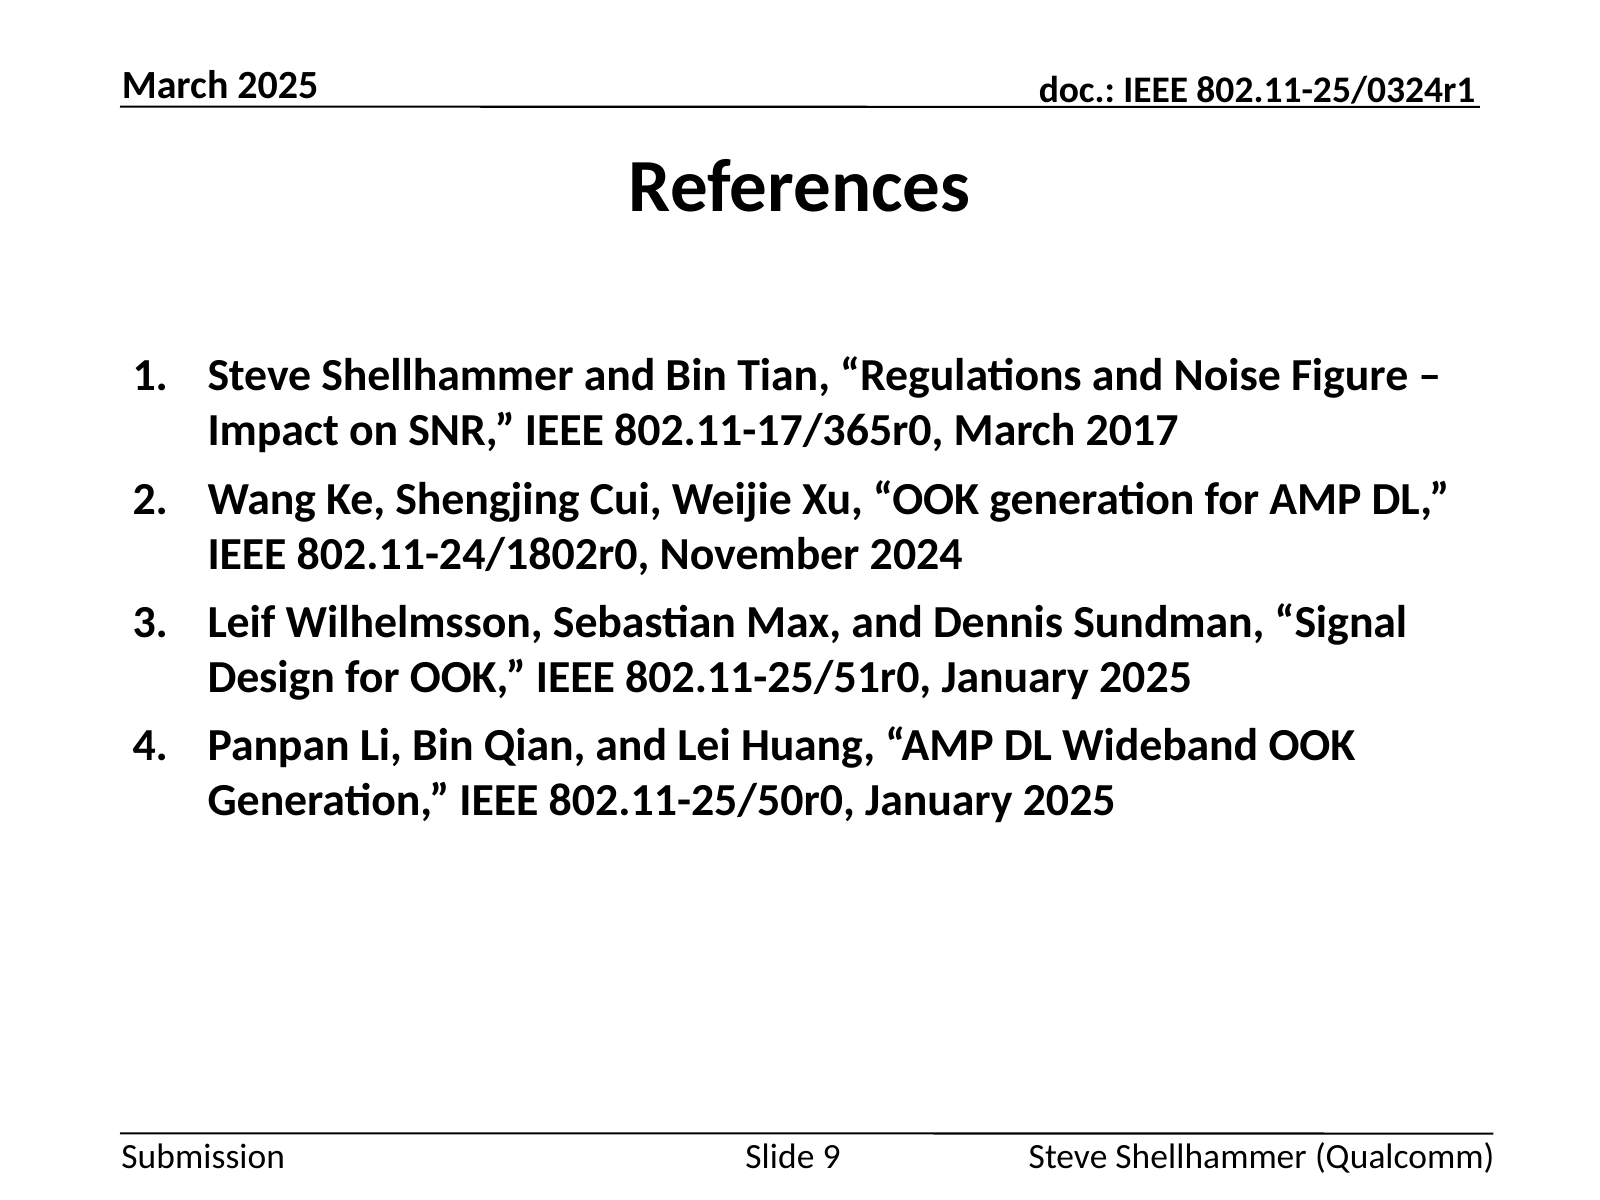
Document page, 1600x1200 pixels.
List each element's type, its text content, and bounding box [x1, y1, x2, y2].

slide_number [121, 58, 451, 107]
footer Steve Shellhammer (Qualcomm) [937, 1132, 1495, 1174]
list Steve Shellhammer and Bin Tian, “Regulations and Noise Figure – Impact on SNR,” IEEE 802.11-17/365r0, March 2017 Wang Ke, Shengjing Cui, Weijie Xu, “OOK generation for AMP DL,” IEEE 802.11-24/1802r0, November 2024 Leif Wilhelmsson, Sebastian Max, and Dennis Sundman, “Signal Design for OOK,” IEEE 802.11-25/51r0, January 2025 Panpan Li, Bin Qian, and Lei Huang, “AMP DL Wideband OOK Generation,” IEEE 802.11-25/50r0, January 2025 [117, 337, 1478, 1076]
slide_number Slide 9 [733, 1132, 854, 1197]
title References [119, 112, 1480, 251]
